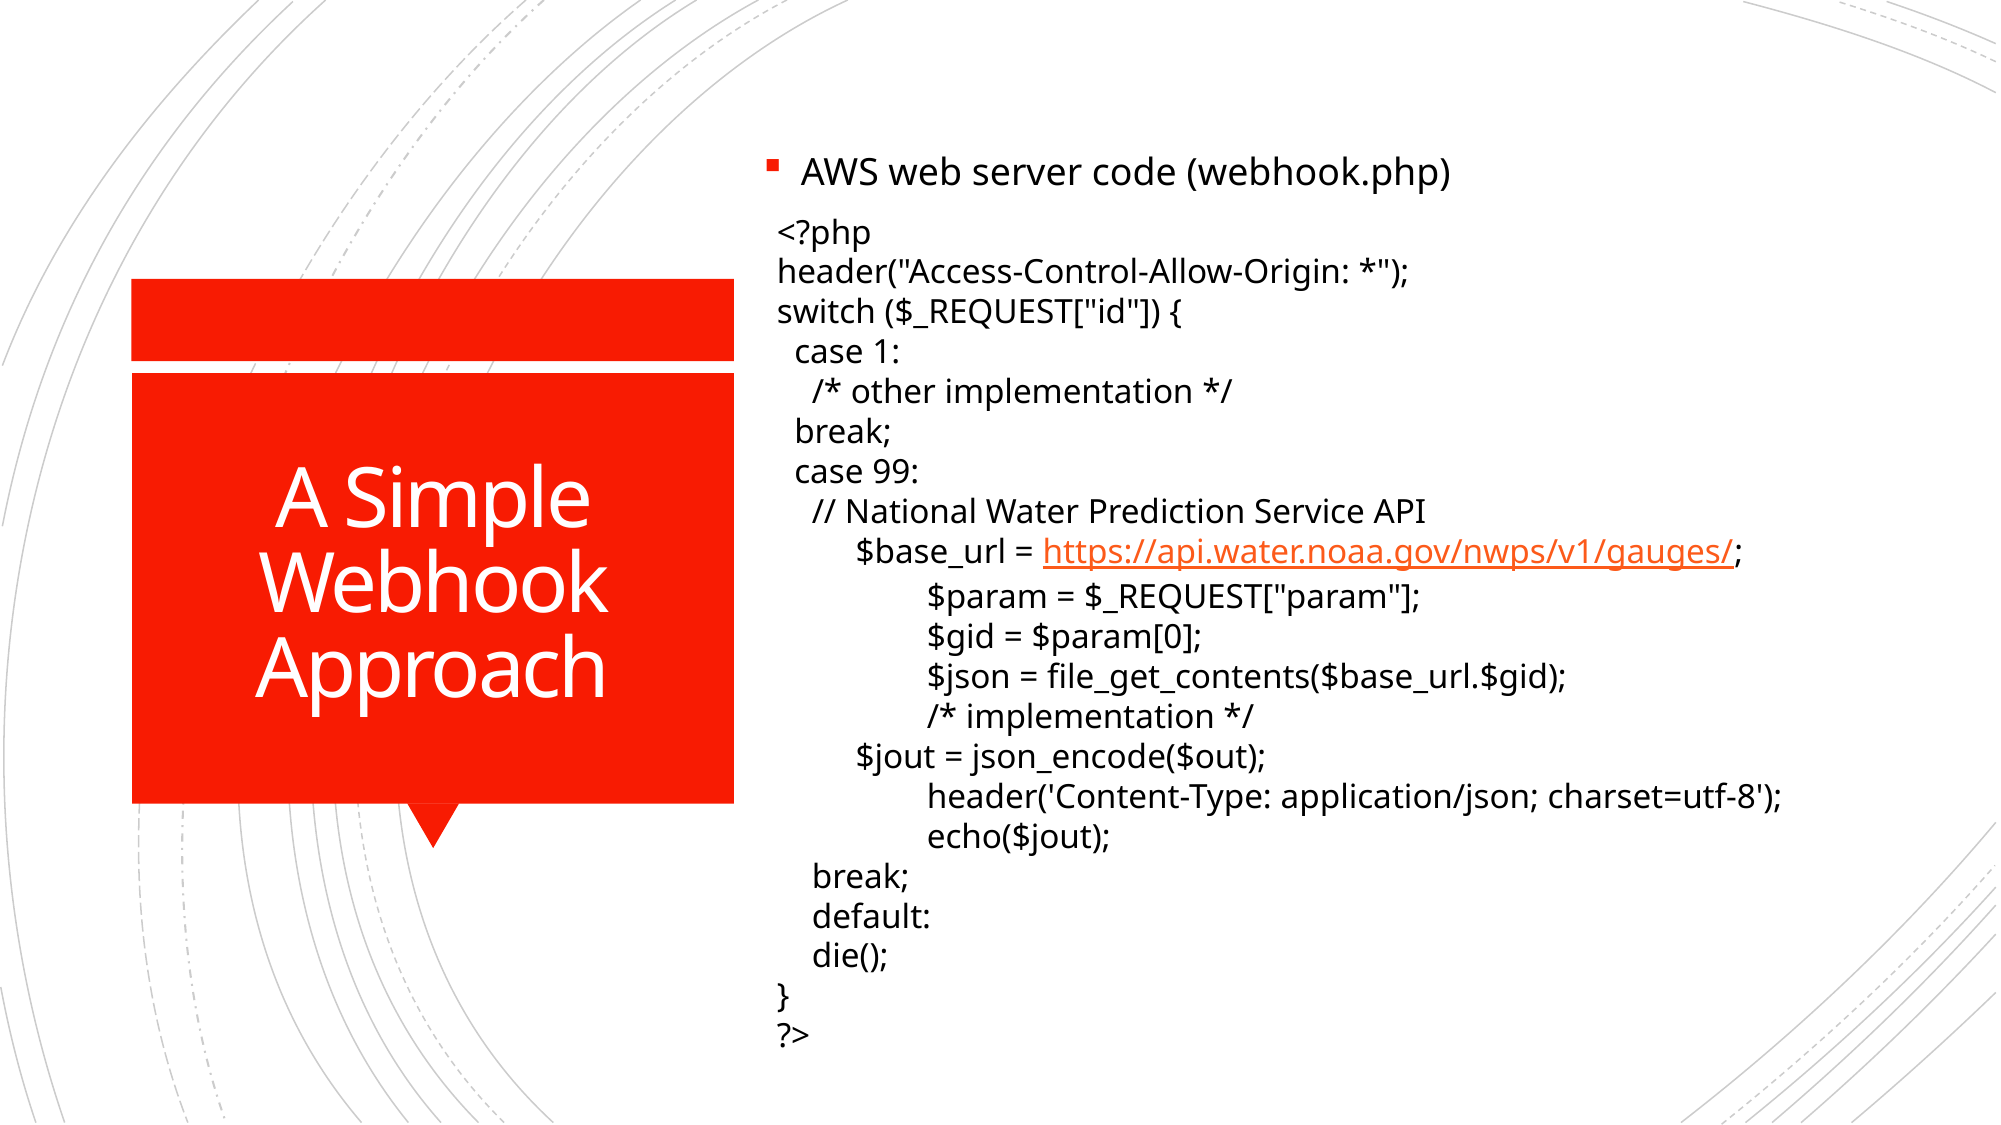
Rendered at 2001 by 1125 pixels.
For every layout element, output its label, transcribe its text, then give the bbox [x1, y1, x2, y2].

text_box <?php header("Access-Control-Allow-Origin: *"); switch ($_REQUEST["id"]) { case 1: /* other implementation */ break; case 99: // National Water Prediction Service API $base_url = https://api.water.noaa.gov/nwps/v1/gauges/; $param = $_REQUEST["param"]; $gid = $param[0]; $json = file_get_contents($base_url.$gid); /* implementation */ $jout = json_encode($out); header('Content-Type: application/json; charset=utf-8'); echo($jout); break; default: die(); } ?> [762, 203, 1857, 1062]
list AWS web server code (webhook.php) [748, 131, 1871, 993]
title A Simple Webhook Approach [145, 385, 720, 789]
